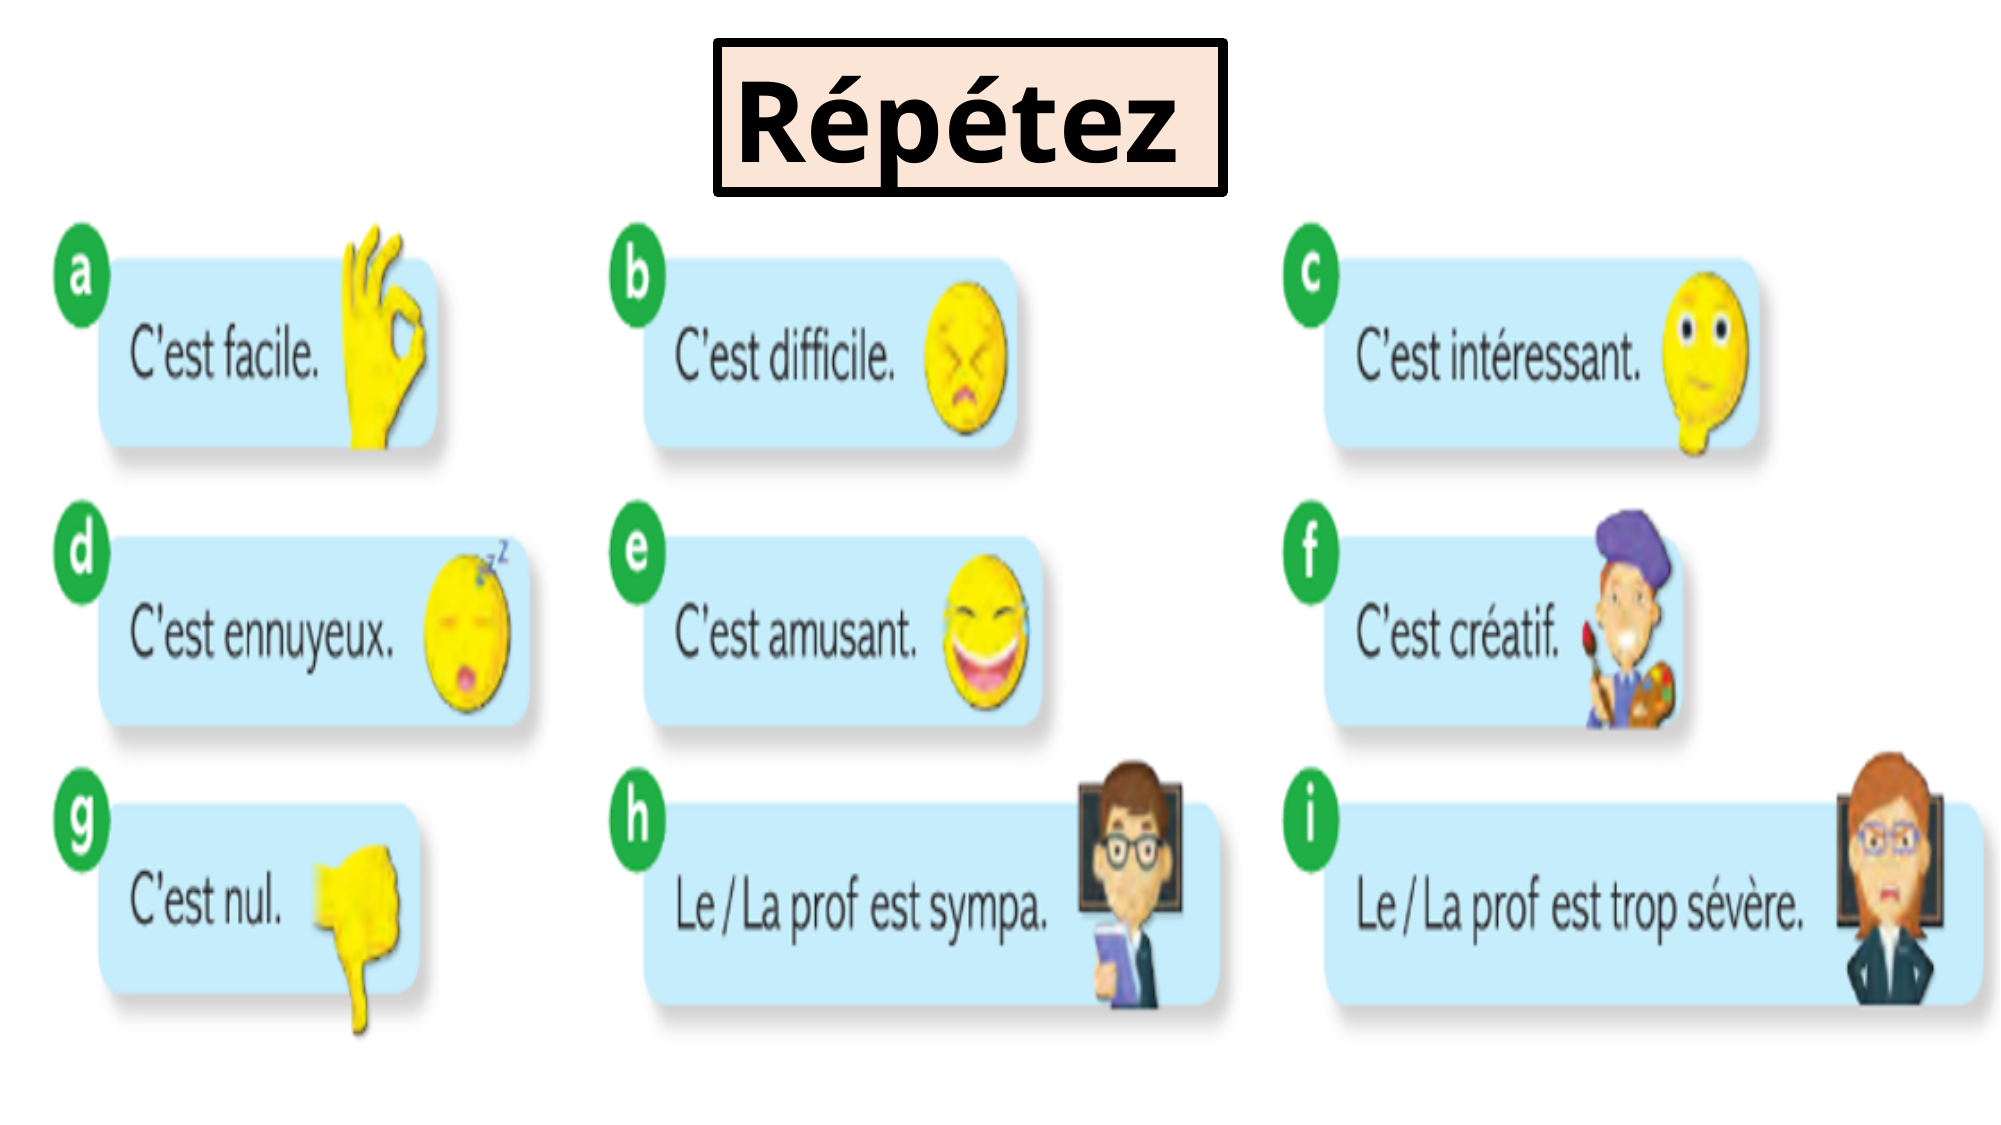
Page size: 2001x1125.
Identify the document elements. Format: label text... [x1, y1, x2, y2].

picture [15, 158, 2000, 1063]
text_box Répétez [717, 42, 1223, 158]
